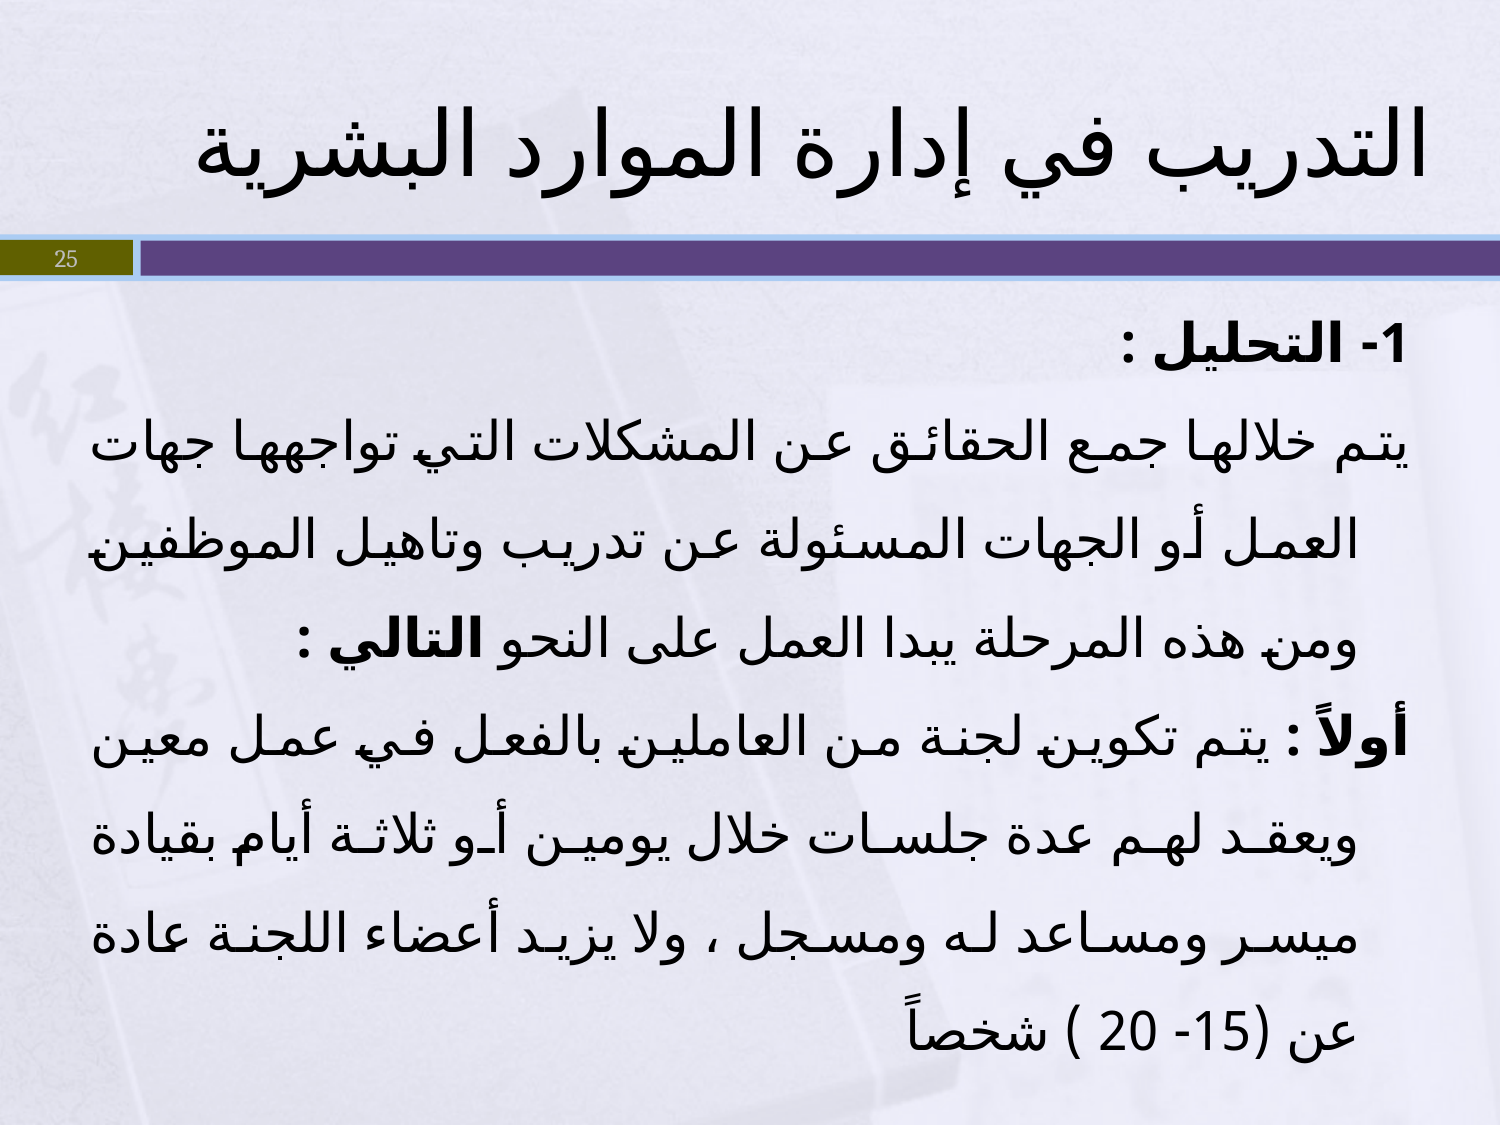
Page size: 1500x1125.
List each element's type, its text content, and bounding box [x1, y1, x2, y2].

list 1- التحليل : يتم خلالها جمع الحقائق عن المشكلات التي تواجهها جهات العمل أو الجهات المسئولة عن تدريب وتاهيل الموظفين ومن هذه المرحلة يبدا العمل على النحو التالي : أولاً : يتم تكوين لجنة من العاملين بالفعل في عمل معين ويعقد لهم عدة جلسات خلال يومين أو ثلاثة أيام بقيادة ميسر ومساعد له ومسجل ، ولا يزيد أعضاء اللجنة عادة عن (15- 20 ) شخصاً [75, 299, 1425, 1088]
title التدريب في إدارة الموارد البشرية [138, 46, 1489, 234]
slide_number 25 [0, 234, 133, 282]
